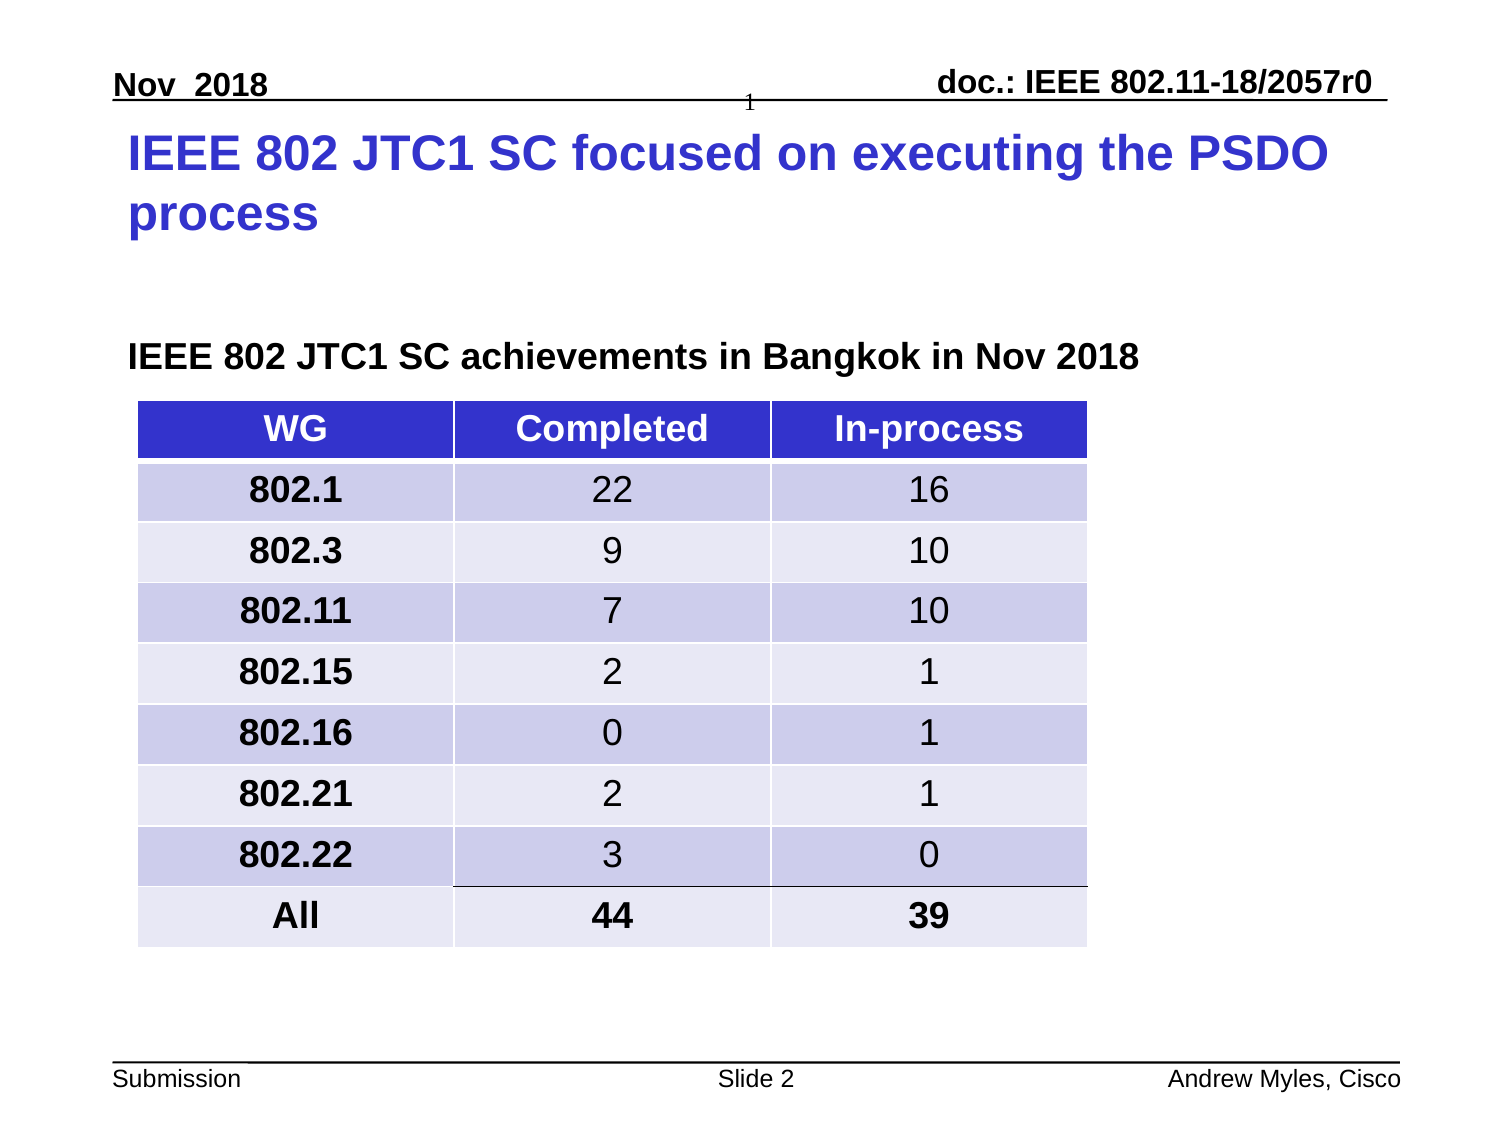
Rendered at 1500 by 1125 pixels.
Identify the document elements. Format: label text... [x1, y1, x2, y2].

table_header WG [138, 401, 453, 458]
table_cell All [138, 887, 453, 947]
table_cell 802.22 [138, 827, 453, 886]
table_cell 1 [772, 705, 1087, 764]
table_cell 44 [455, 887, 770, 947]
table_cell 16 [772, 464, 1087, 521]
table_cell 2 [455, 766, 770, 825]
table_cell 9 [455, 523, 770, 582]
title IEEE 802 JTC1 SC focused on executing the PSDO process [112, 112, 1425, 288]
table_cell 802.15 [138, 644, 453, 703]
table_cell 2 [455, 644, 770, 703]
list IEEE 802 JTC1 SC achievements in Bangkok in Nov 2018 [112, 324, 1388, 1000]
table_cell 802.11 [138, 583, 453, 642]
slide_number Slide 2 [709, 1061, 803, 1093]
table_cell 802.21 [138, 766, 453, 825]
table_cell 39 [772, 887, 1087, 947]
footer Andrew Myles, Cisco [1166, 1061, 1402, 1093]
table_cell 10 [772, 523, 1087, 582]
table_cell 3 [455, 827, 770, 886]
table_cell 802.16 [138, 705, 453, 764]
table_cell 1 [772, 766, 1087, 825]
table_cell 0 [772, 827, 1087, 886]
table_cell 22 [455, 464, 770, 521]
table_cell 0 [455, 705, 770, 764]
table_cell 1 [772, 644, 1087, 703]
table_header In-process [772, 401, 1087, 458]
table_cell 802.1 [138, 464, 453, 521]
table_cell 7 [455, 583, 770, 642]
table_header Completed [455, 401, 770, 458]
table_cell 802.3 [138, 523, 453, 582]
table_cell 10 [772, 583, 1087, 642]
